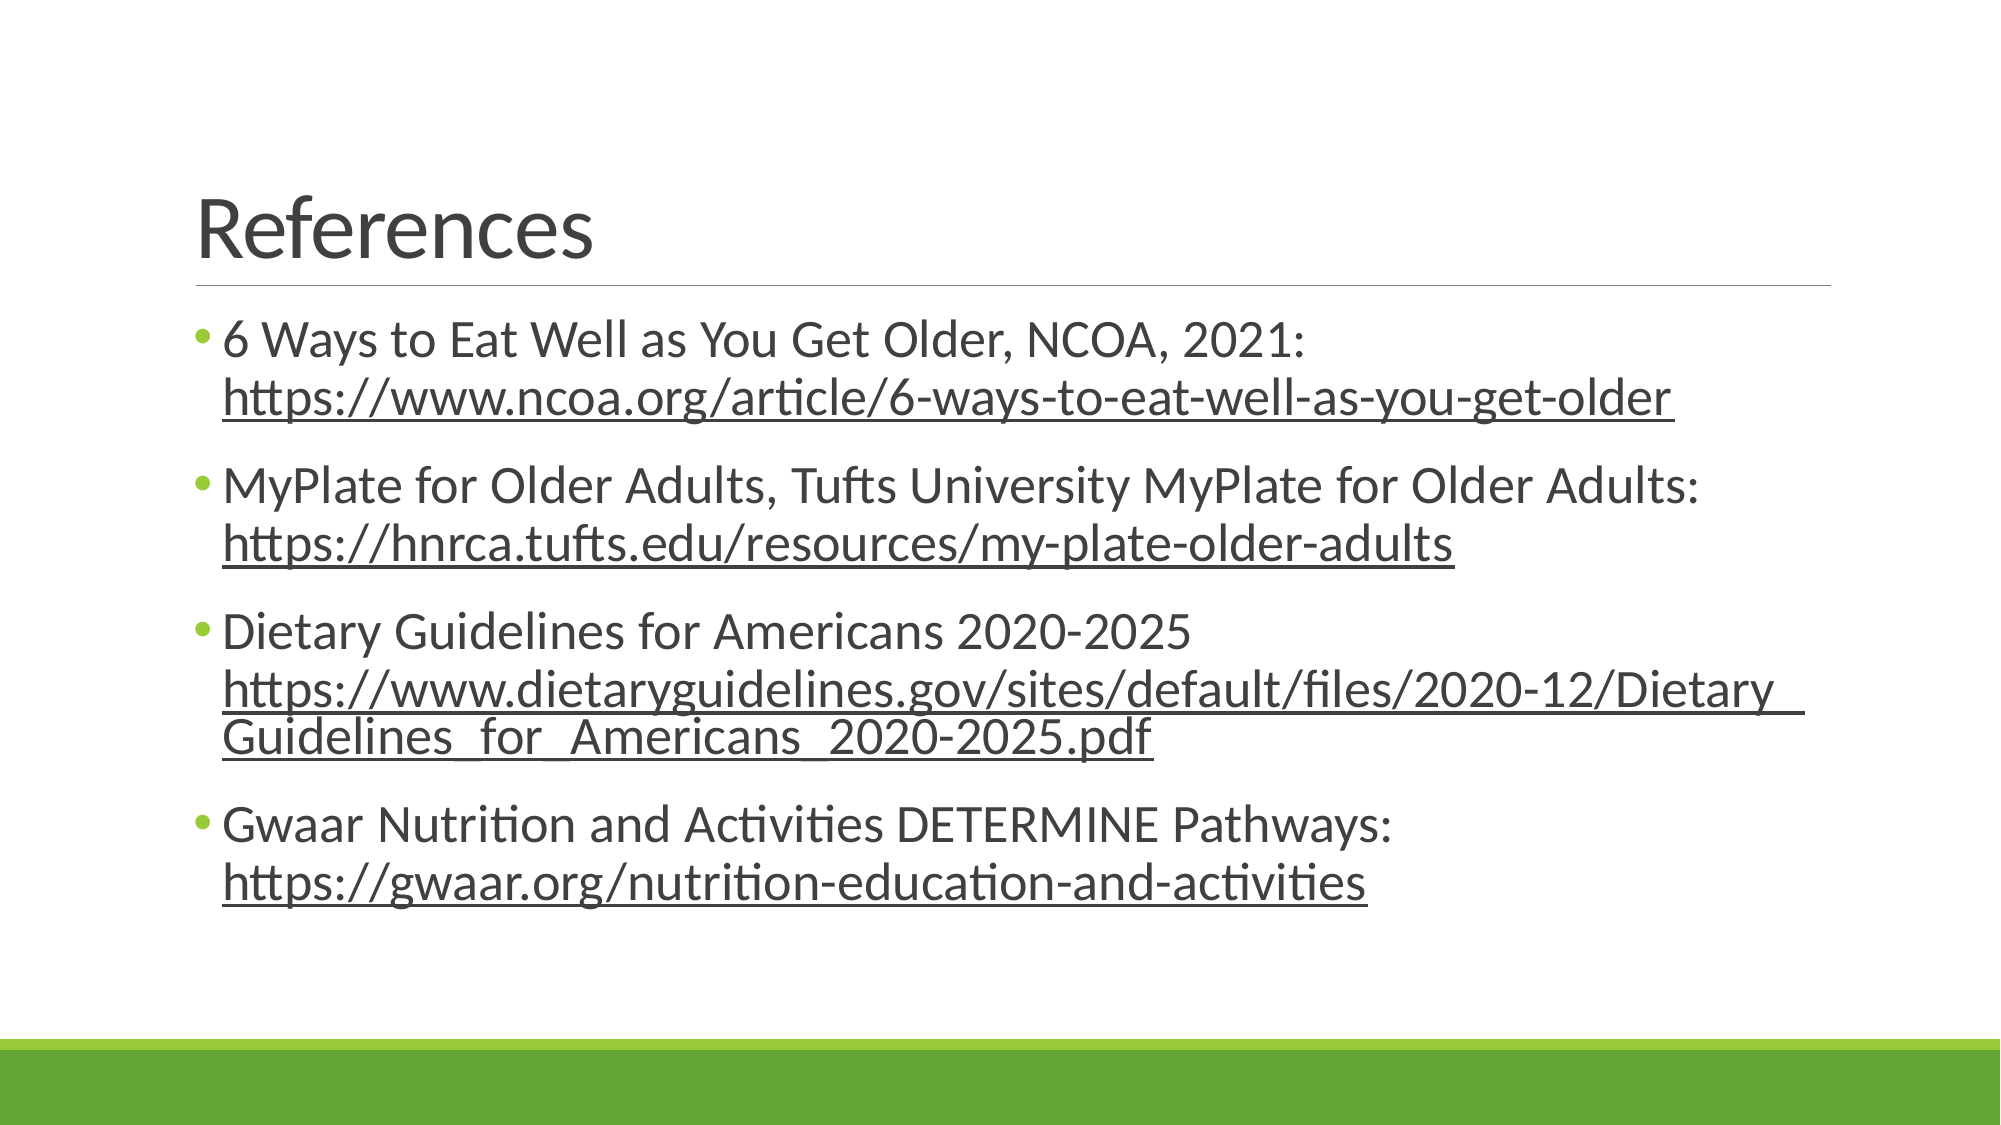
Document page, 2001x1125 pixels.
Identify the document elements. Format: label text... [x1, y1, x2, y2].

list 6 Ways to Eat Well as You Get Older, NCOA, 2021: https://www.ncoa.org/article/6-ways-to-eat-well-as-you-get-older MyPlate for Older Adults, Tufts University MyPlate for Older Adults: https://hnrca.tufts.edu/resources/my-plate-older-adults Dietary Guidelines for Americans 2020-2025 https://www.dietaryguidelines.gov/sites/default/files/2020-12/Dietary_Guidelines_for_Americans_2020-2025.pdf Gwaar Nutrition and Activities DETERMINE Pathways: https://gwaar.org/nutrition-education-and-activities [193, 302, 1836, 963]
title References [180, 47, 1830, 285]
